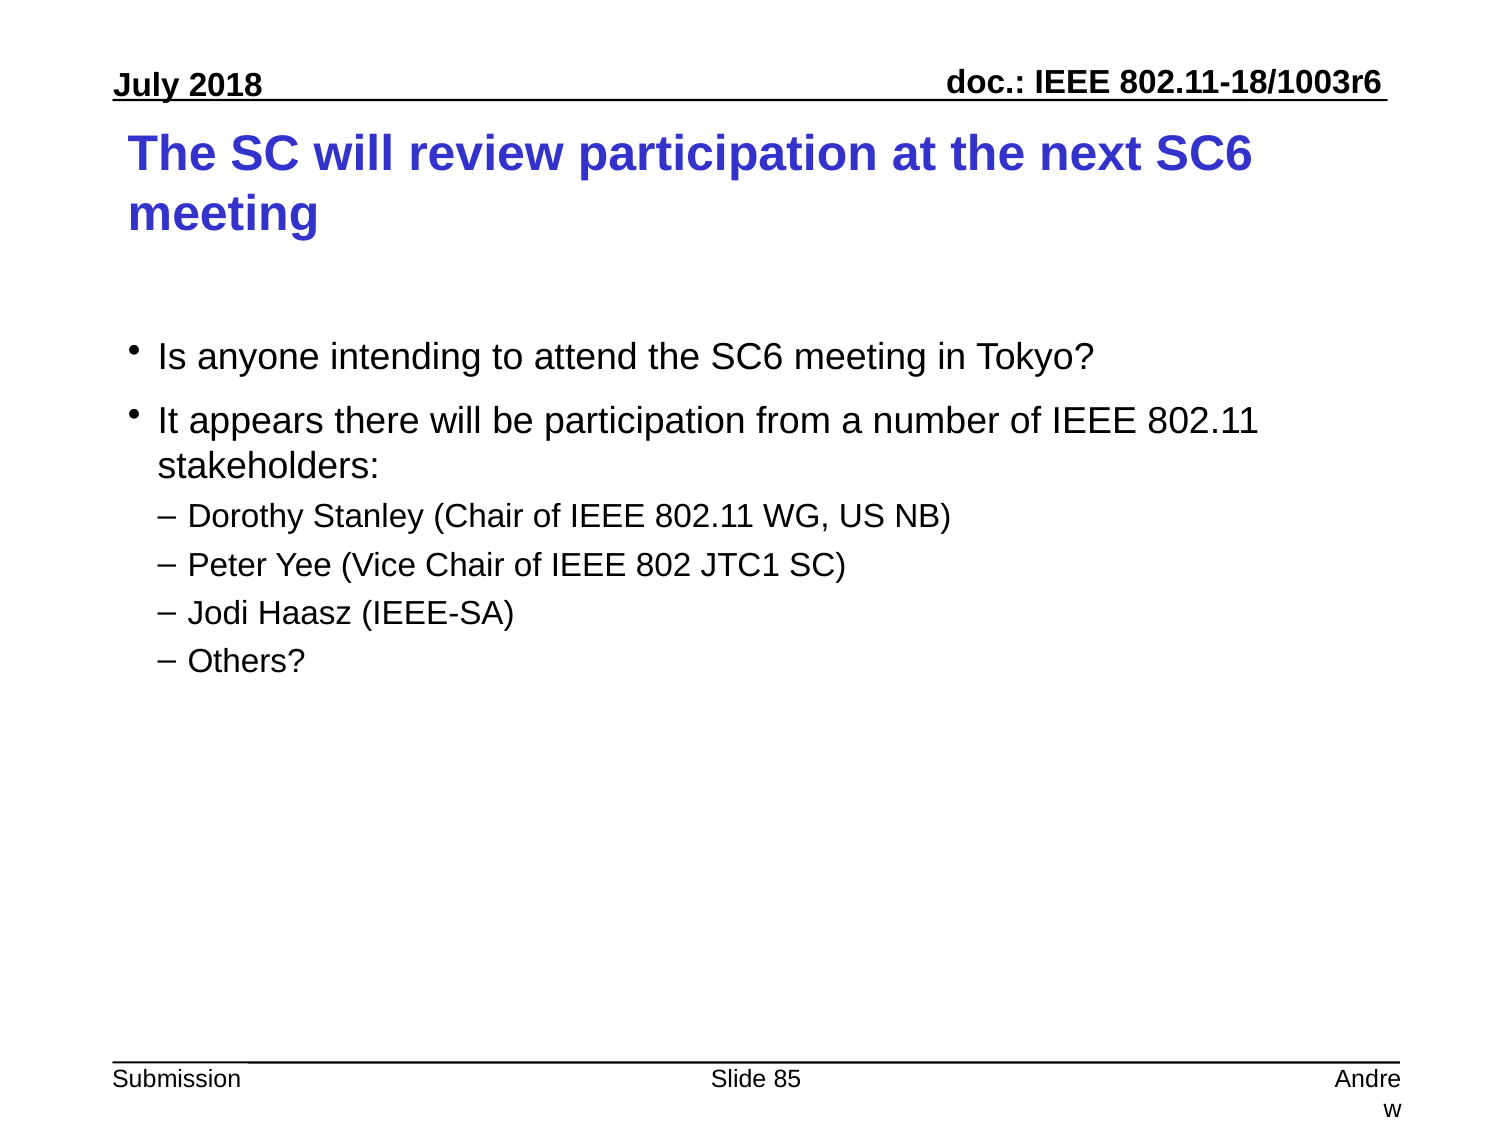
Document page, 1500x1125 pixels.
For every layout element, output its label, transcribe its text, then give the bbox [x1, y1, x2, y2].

title The SC will review participation at the next SC6 meeting [112, 112, 1388, 288]
footer Andrew Myles, Cisco [1320, 1061, 1402, 1093]
list Is anyone intending to attend the SC6 meeting in Tokyo? It appears there will be participation from a number of IEEE 802.11 stakeholders: Dorothy Stanley (Chair of IEEE 802.11 WG, US NB) Peter Yee (Vice Chair of IEEE 802 JTC1 SC) Jodi Haasz (IEEE-SA) Others? [112, 324, 1388, 1000]
slide_number Slide 85 [709, 1061, 803, 1093]
